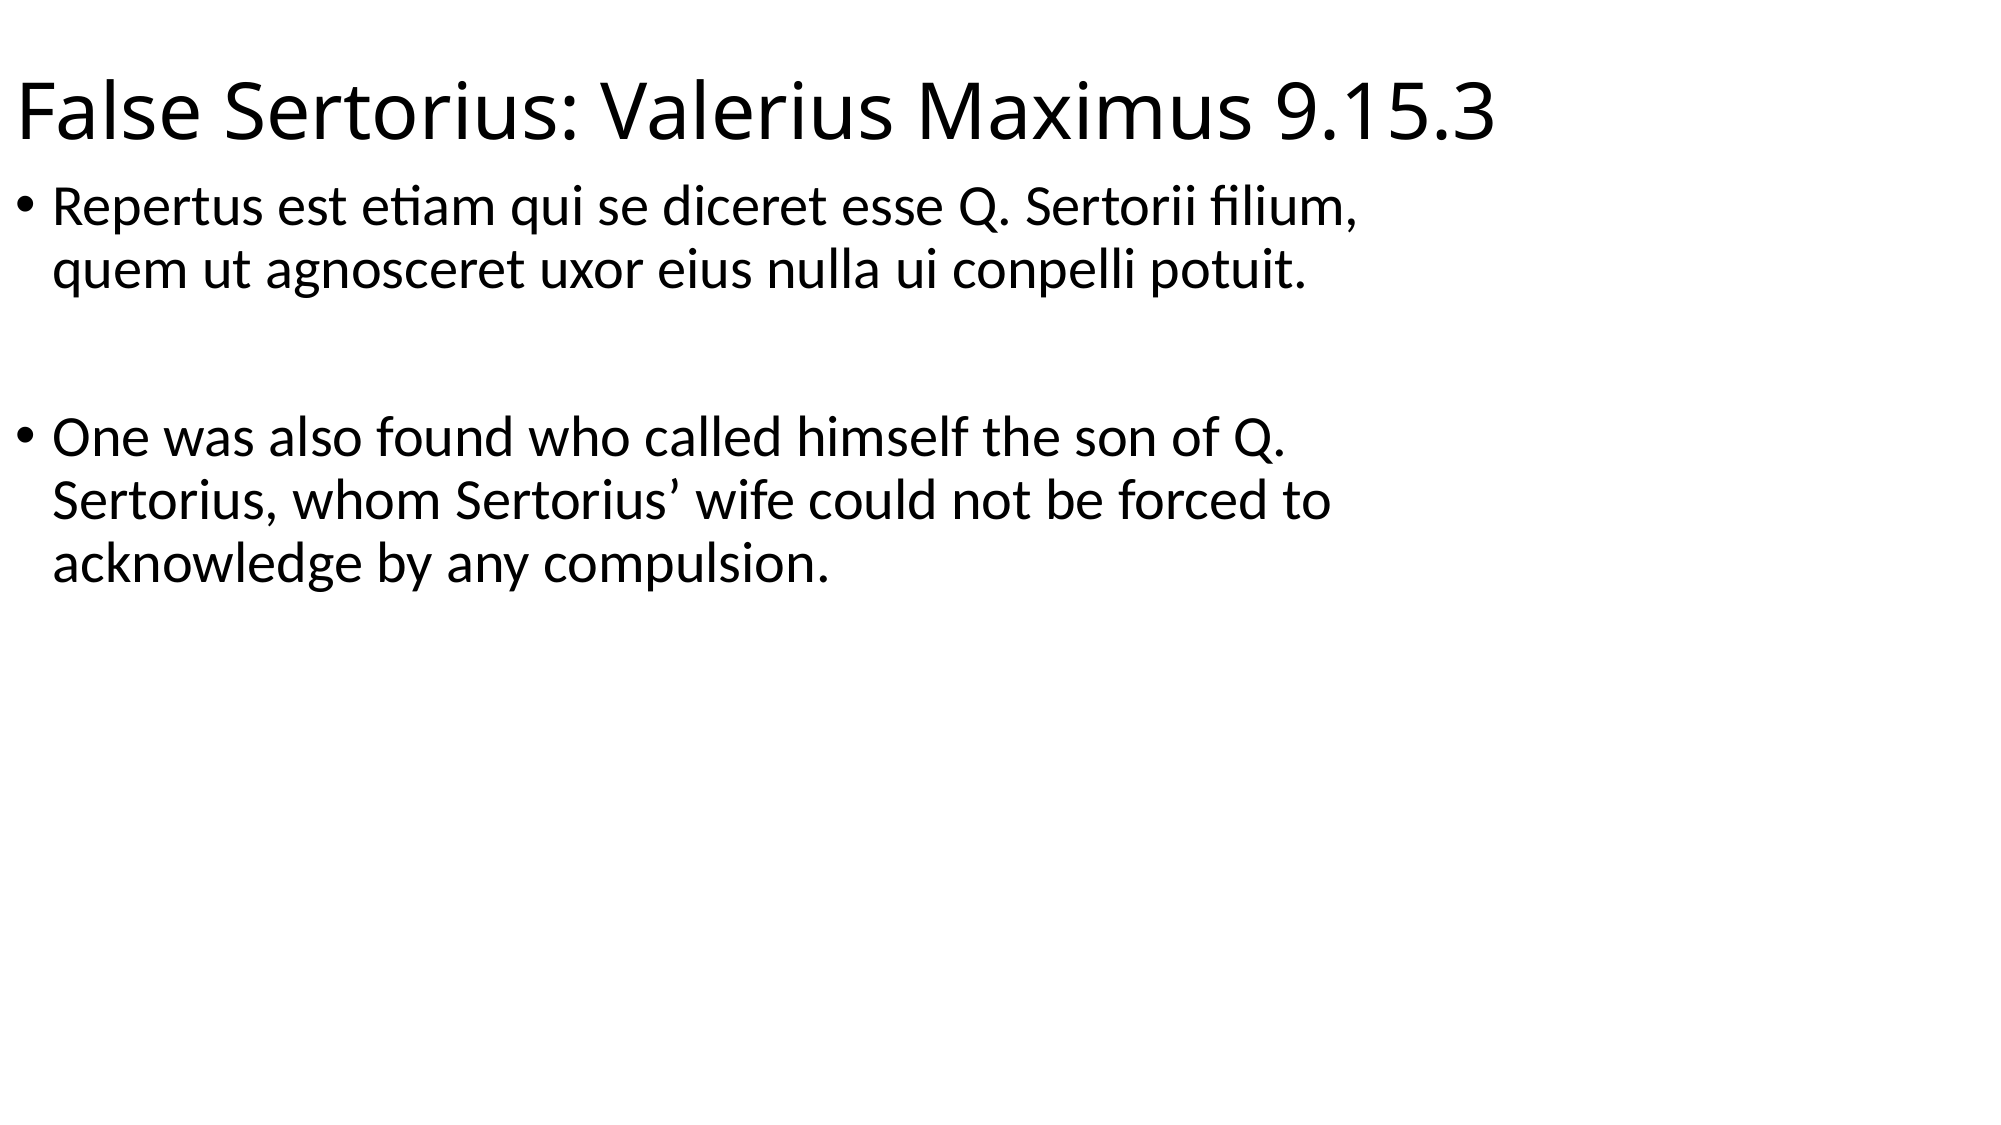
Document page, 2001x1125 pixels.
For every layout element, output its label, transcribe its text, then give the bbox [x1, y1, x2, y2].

title False Sertorius: Valerius Maximus 9.15.3 [0, 59, 1530, 168]
list Repertus est etiam qui se diceret esse Q. Sertorii filium, quem ut agnosceret uxor eius nulla ui conpelli potuit. One was also found who called himself the son of Q. Sertorius, whom Sertorius’ wife could not be forced to acknowledge by any compulsion. [0, 167, 1500, 1125]
